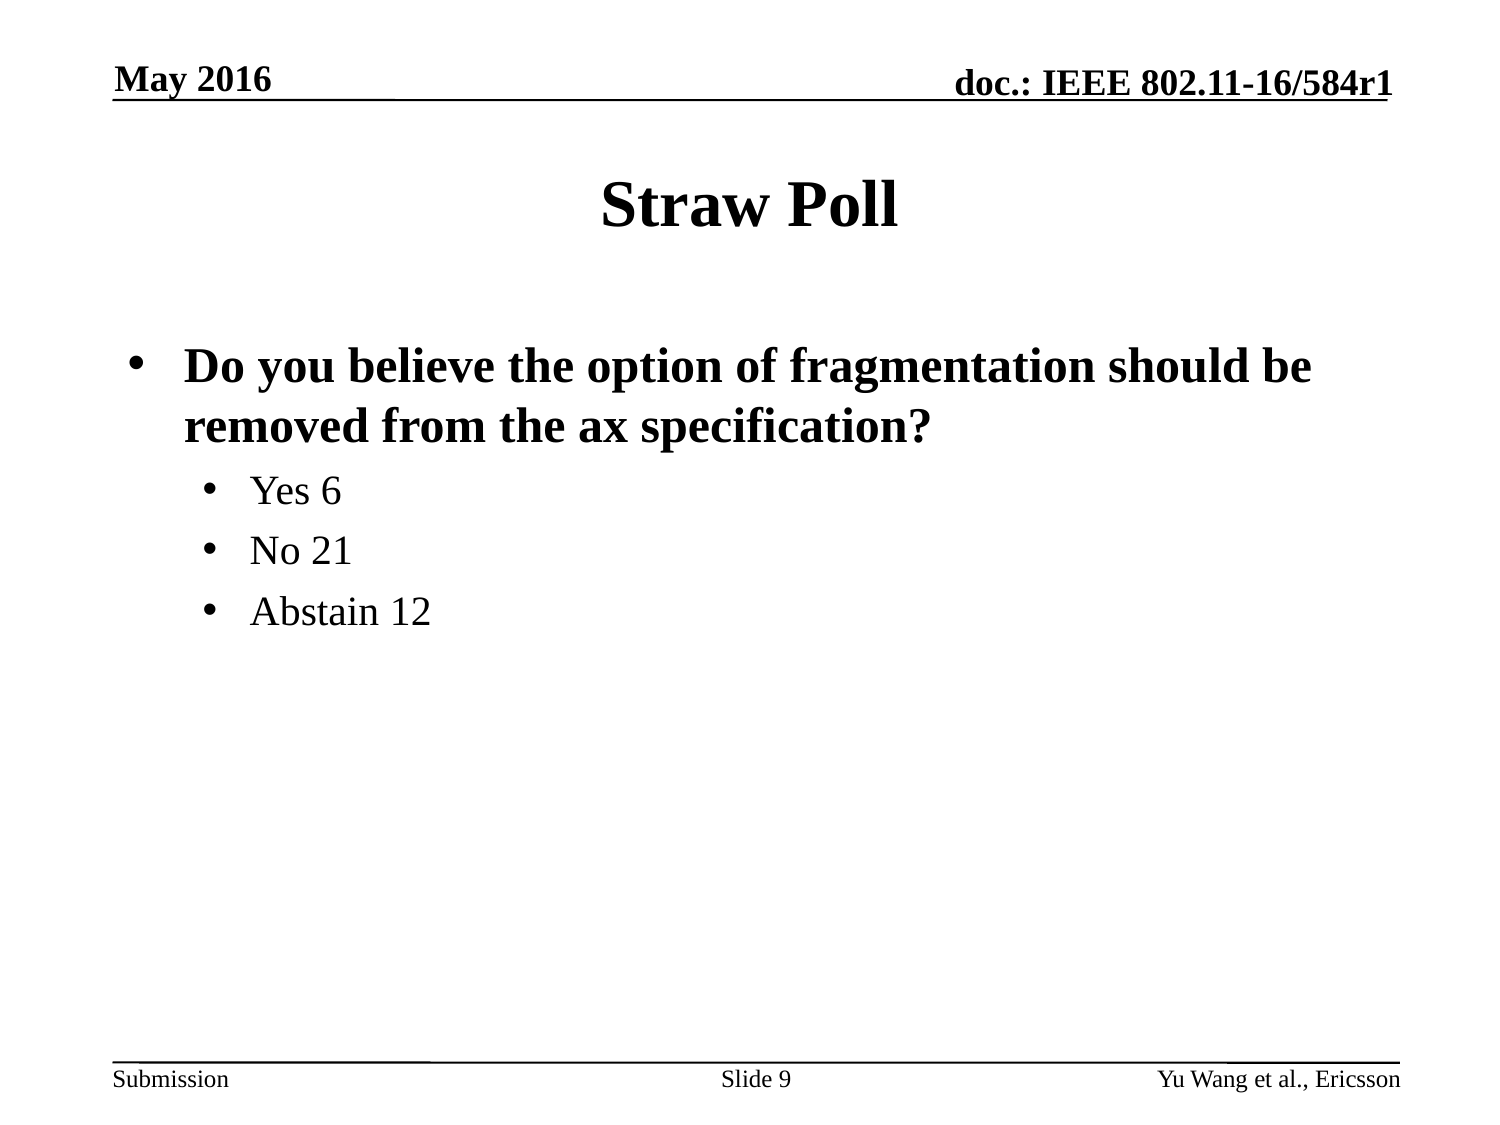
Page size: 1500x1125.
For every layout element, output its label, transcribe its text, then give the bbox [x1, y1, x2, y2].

footer Yu Wang et al., Ericsson [878, 1061, 1402, 1093]
slide_number Slide 9 [712, 1061, 800, 1123]
list Do you believe the option of fragmentation should be removed from the ax specification? Yes 6 No 21 Abstain 12 [112, 324, 1388, 1000]
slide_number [114, 54, 423, 100]
title Straw Poll [112, 112, 1388, 288]
